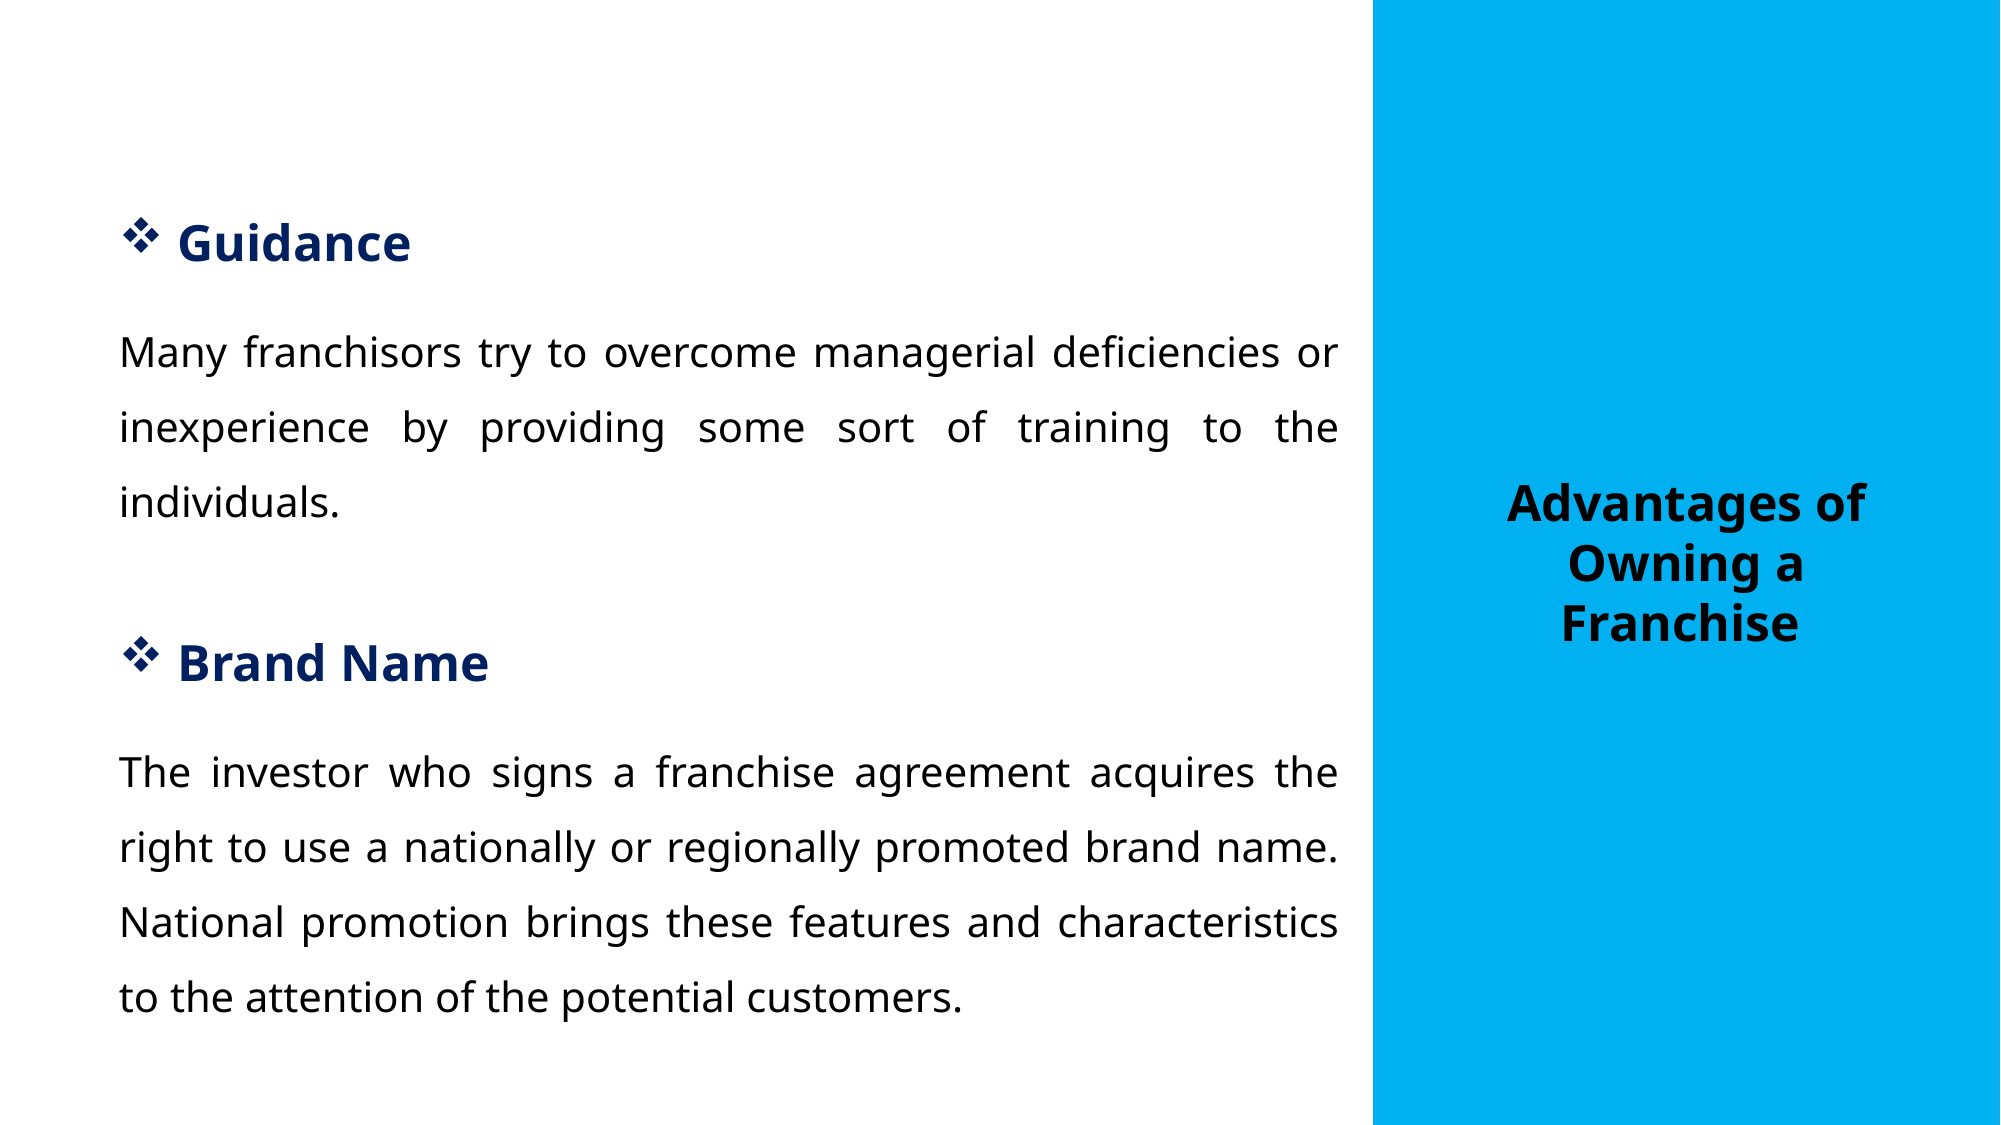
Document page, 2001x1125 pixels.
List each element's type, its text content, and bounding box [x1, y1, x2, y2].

text_box Guidance Many franchisors try to overcome managerial deficiencies or inexperience by providing some sort of training to the individuals. Brand Name The investor who signs a franchise agreement acquires the right to use a nationally or regionally promoted brand name. National promotion brings these features and characteristics to the attention of the potential customers. [104, 173, 1355, 1029]
text_box Advantages of Owning a Franchise [1468, 463, 1906, 659]
text_box [1372, 0, 2000, 1125]
